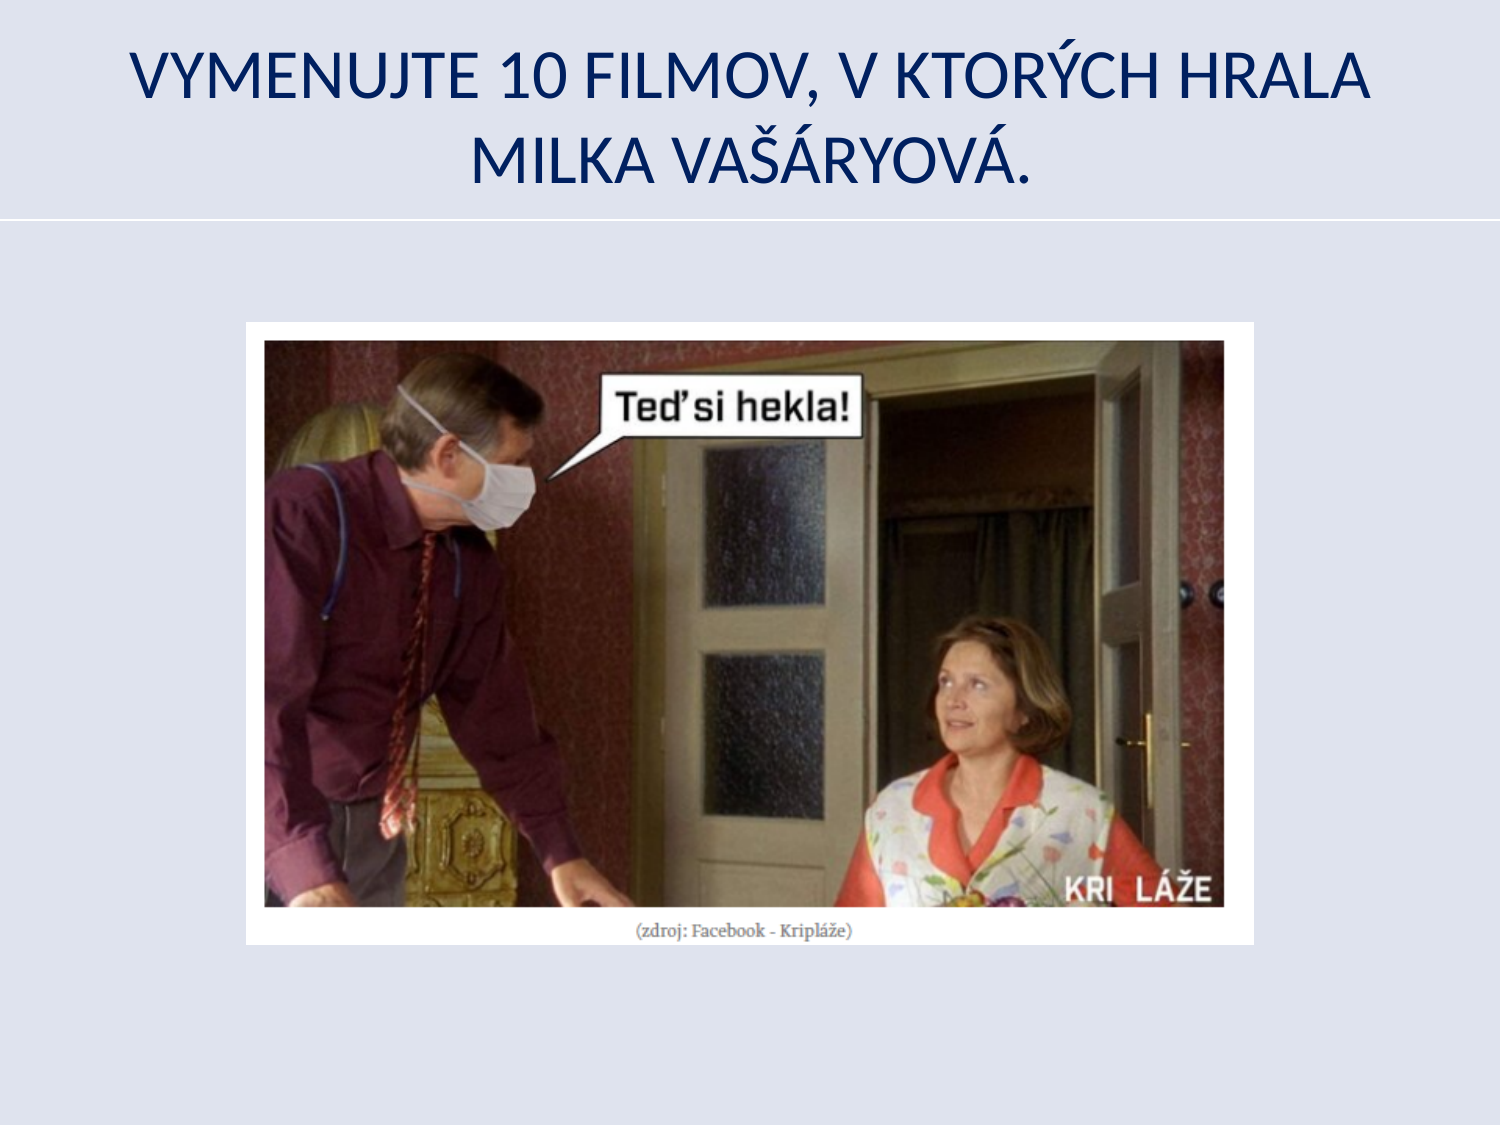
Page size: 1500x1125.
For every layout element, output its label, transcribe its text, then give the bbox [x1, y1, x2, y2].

title VYMENUJTE 10 FILMOV, V KTORÝCH HRALA MILKA VAŠÁRYOVÁ. [76, 19, 1427, 207]
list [245, 322, 1255, 945]
